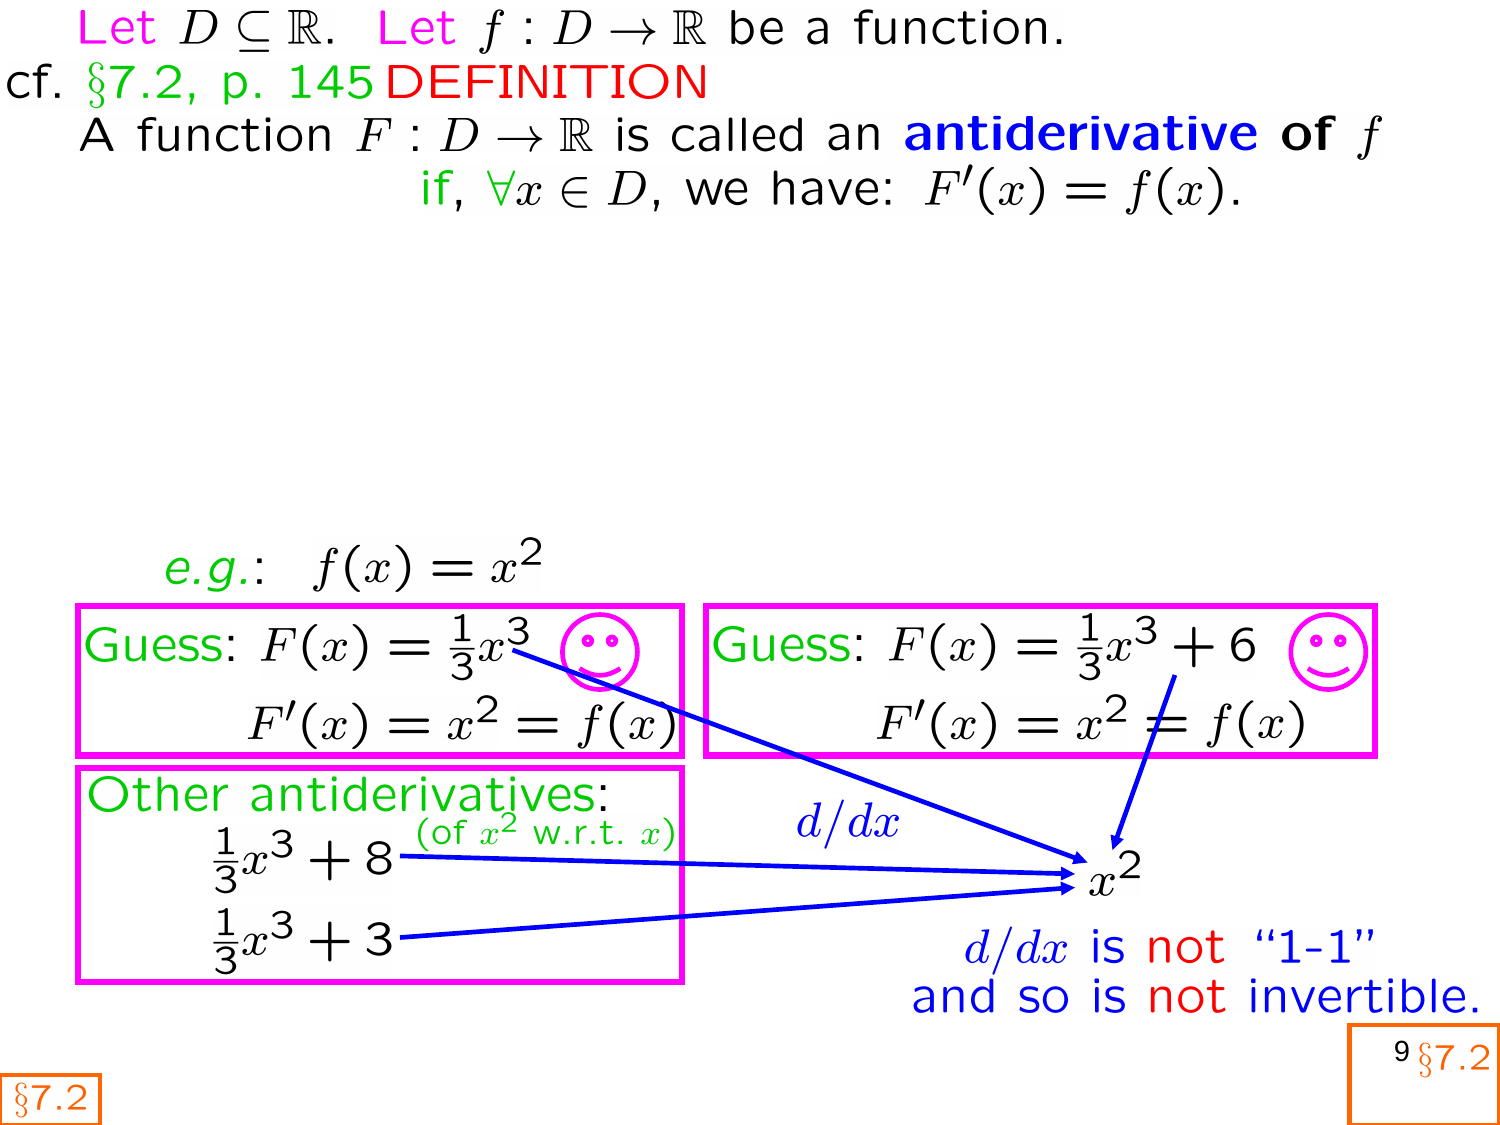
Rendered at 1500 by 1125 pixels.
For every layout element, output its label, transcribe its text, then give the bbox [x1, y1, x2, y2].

picture [84, 625, 234, 664]
text_box [399, 882, 1075, 938]
picture [713, 624, 863, 664]
text_box [0, 1074, 100, 1125]
picture [87, 774, 676, 852]
picture [165, 557, 264, 594]
text_box [1349, 1025, 1500, 1125]
text_box [1290, 614, 1366, 690]
picture [211, 906, 392, 976]
picture [1087, 849, 1141, 896]
text_box [706, 605, 1375, 756]
picture [912, 926, 1478, 1013]
text_box [679, 711, 1082, 865]
text_box [77, 767, 683, 982]
text_box [585, 861, 1075, 880]
picture [796, 799, 901, 851]
text_box [1110, 756, 1146, 848]
slide_number 9 [1074, 1024, 1425, 1103]
picture [247, 694, 500, 751]
picture [1145, 700, 1304, 750]
text_box [77, 605, 683, 756]
picture [14, 1081, 86, 1119]
picture [312, 537, 541, 593]
picture [1417, 1041, 1489, 1078]
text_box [5, 8, 1384, 216]
picture [875, 694, 1128, 750]
picture [259, 612, 529, 682]
picture [888, 611, 1255, 682]
picture [211, 825, 392, 896]
picture [516, 701, 676, 750]
